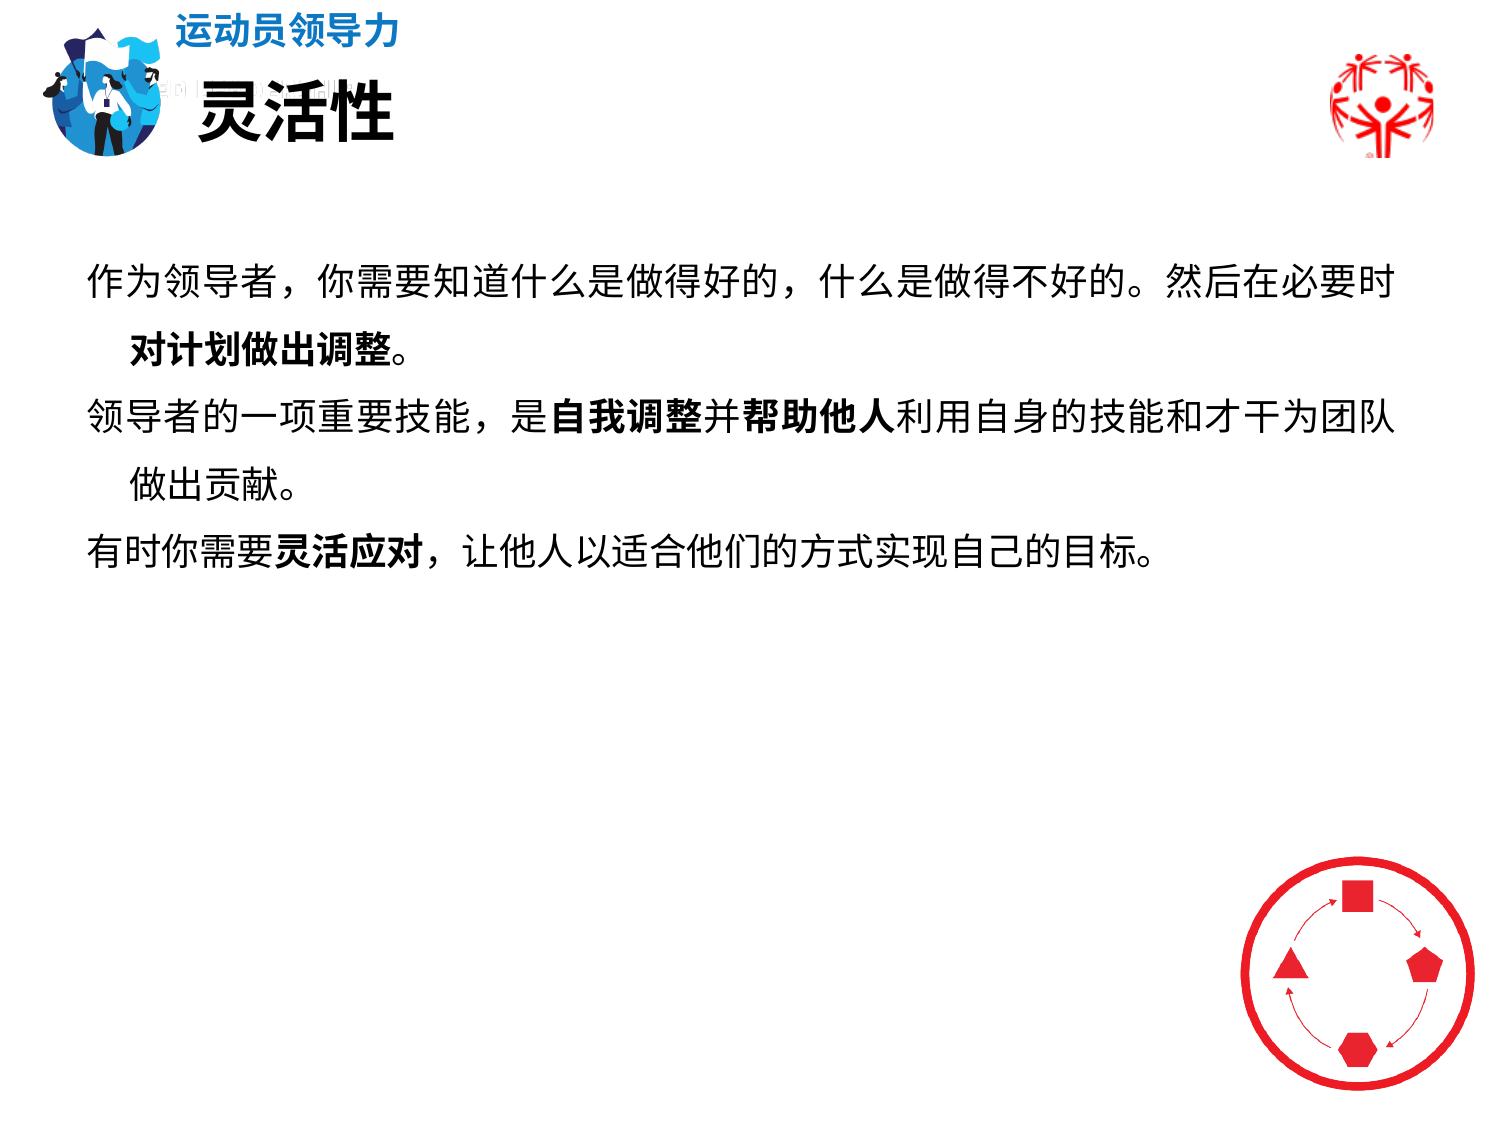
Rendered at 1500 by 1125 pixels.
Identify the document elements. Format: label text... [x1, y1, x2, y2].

text_box 运动员领导力 [160, 0, 421, 60]
list 作为领导者，你需要知道什么是做得好的，什么是做得不好的。然后在必要时对计划做出调整。 领导者的一项重要技能，是自我调整并帮助他人利用自身的技能和才干为团队做出贡献。 有时你需要灵活应对，让他人以适合他们的方式实现自己的目标。 [72, 228, 1412, 840]
picture [1240, 856, 1475, 1091]
title 灵活性 [181, 71, 1475, 190]
